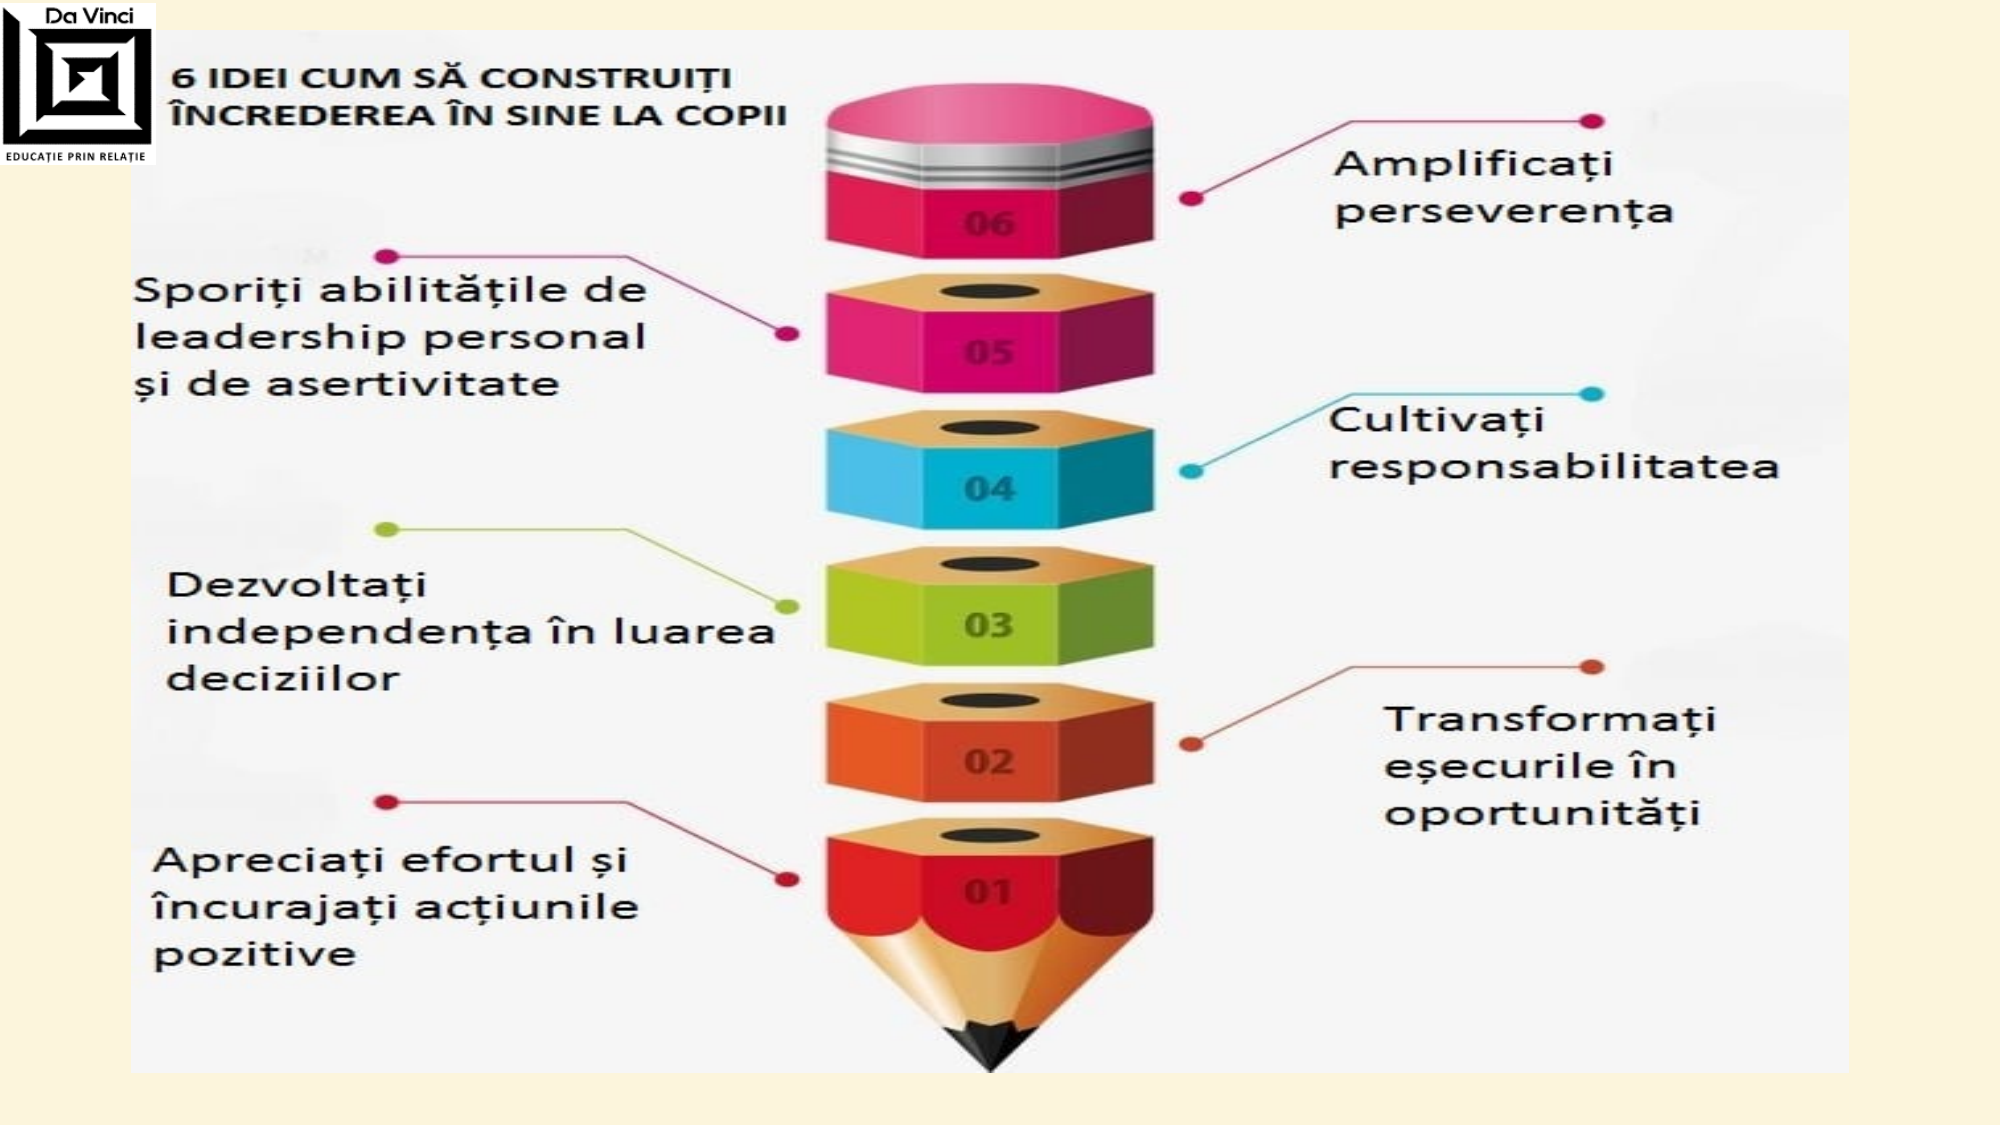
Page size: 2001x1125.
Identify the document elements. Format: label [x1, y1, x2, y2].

picture [0, 3, 1849, 1073]
